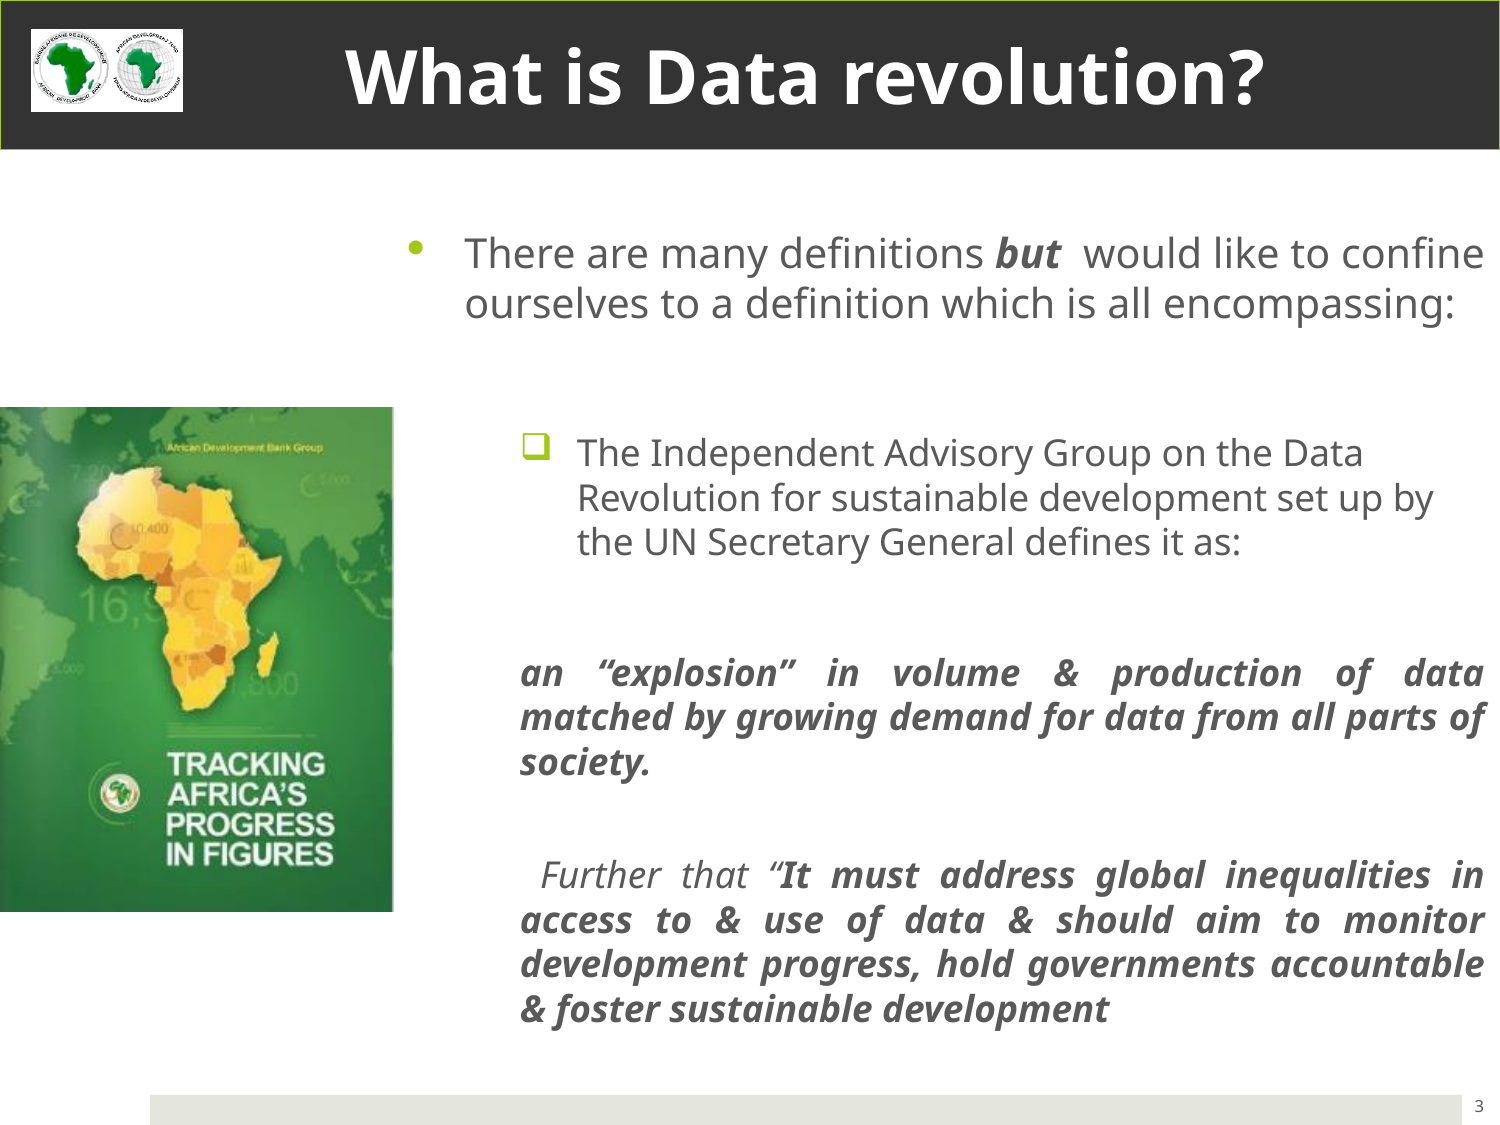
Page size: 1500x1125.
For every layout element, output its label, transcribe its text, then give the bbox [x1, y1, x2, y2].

slide_number 3 [1441, 1077, 1500, 1125]
list There are many definitions but would like to confine ourselves to a definition which is all encompassing: The Independent Advisory Group on the Data Revolution for sustainable development set up by the UN Secretary General defines it as: an “explosion” in volume & production of data matched by growing demand for data from all parts of society. Further that “It must address global inequalities in access to & use of data & should aim to monitor development progress, hold governments accountable & foster sustainable development [393, 220, 1500, 1095]
title What is Data revolution? [0, 0, 1500, 150]
picture [31, 29, 184, 113]
picture [0, 407, 395, 913]
